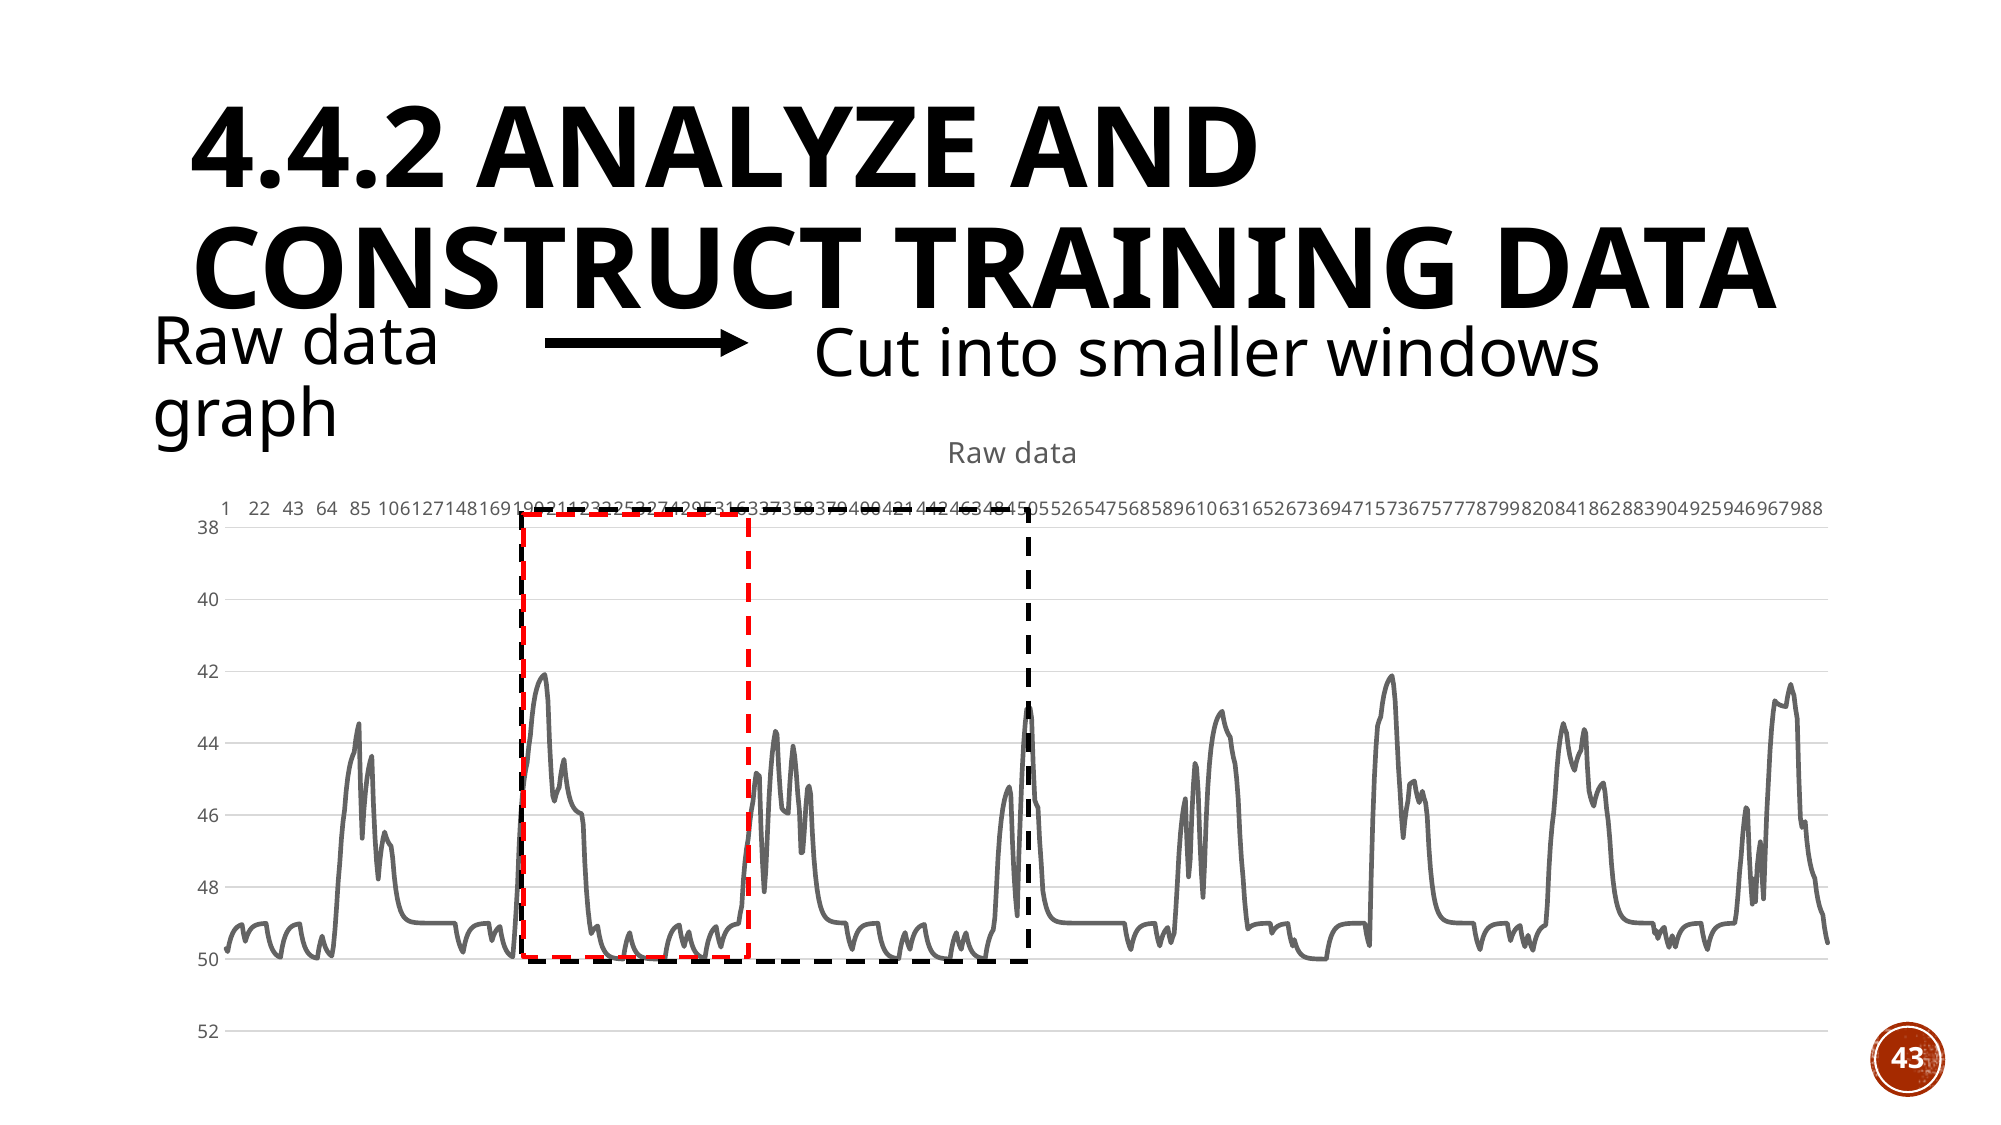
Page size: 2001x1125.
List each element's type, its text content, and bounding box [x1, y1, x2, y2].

text_box Cut into smaller windows [798, 311, 1646, 387]
chart [164, 403, 1862, 1057]
slide_number 43 [1855, 1028, 1961, 1089]
title 4.4.2 Analyze and Construct Training Data [175, 79, 1826, 344]
list Raw data graph [137, 299, 562, 403]
